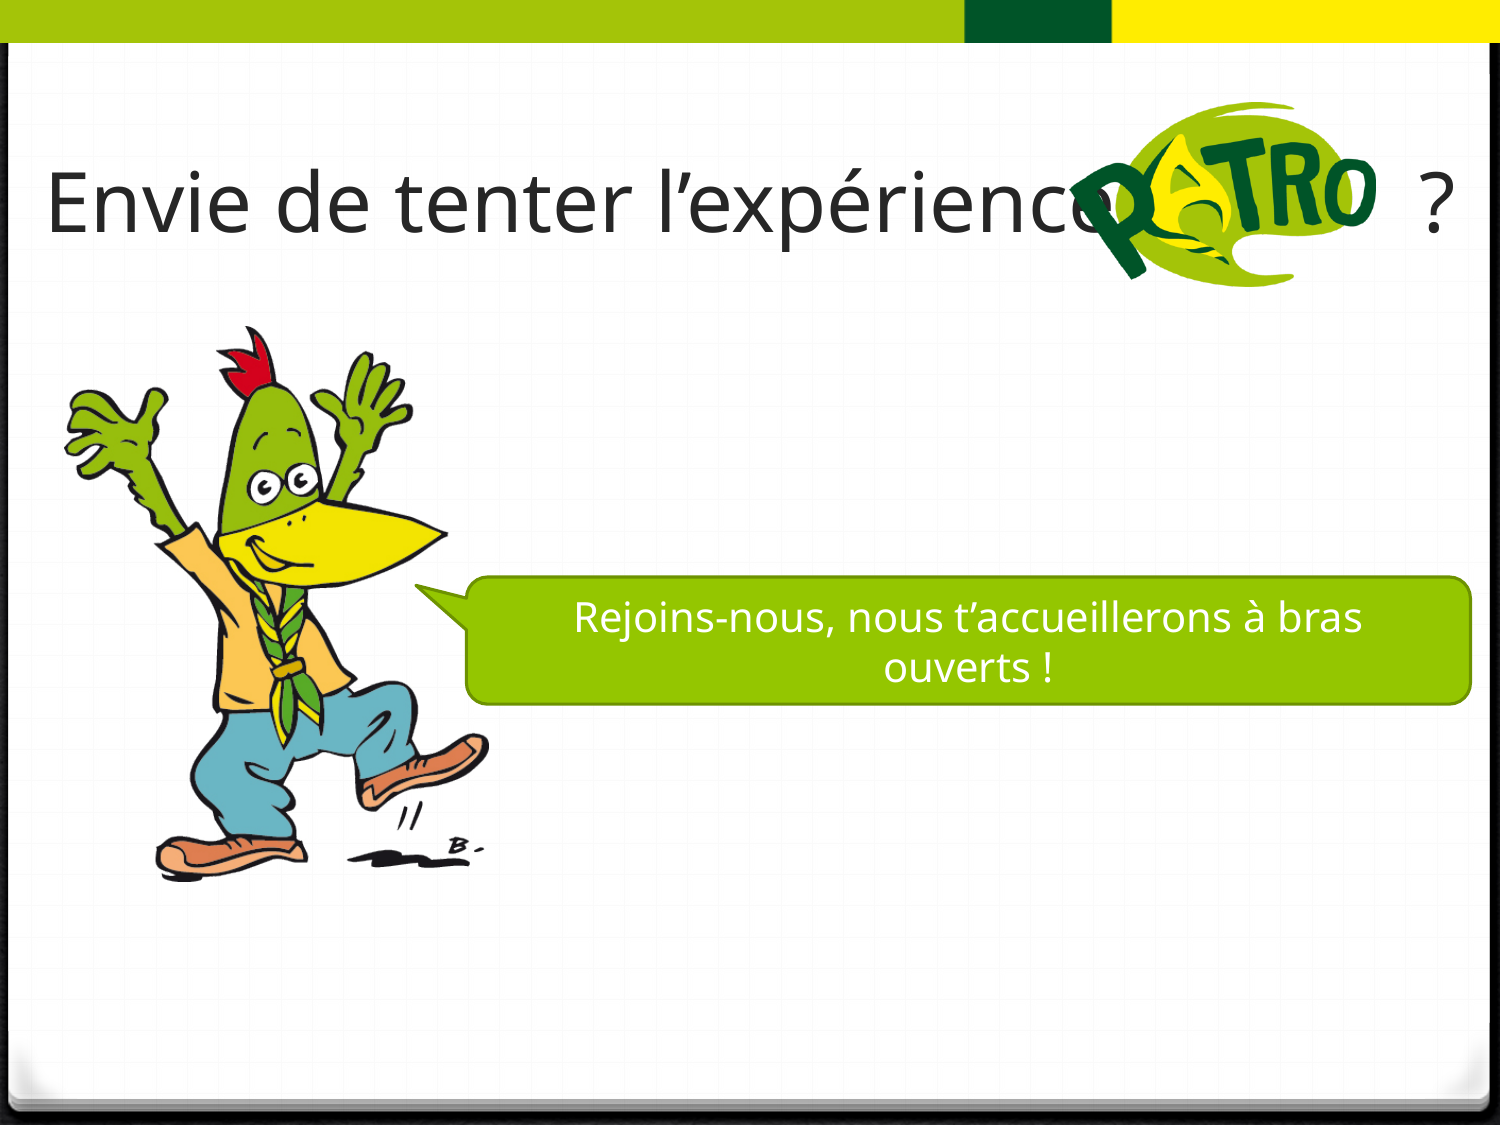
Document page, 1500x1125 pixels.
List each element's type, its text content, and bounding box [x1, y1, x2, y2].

picture [0, 0, 1500, 1125]
text_box Rejoins-nous, nous t’accueillerons à bras ouverts ! [494, 575, 1473, 706]
title Envie de tenter l’expérience ? [29, 71, 1483, 327]
